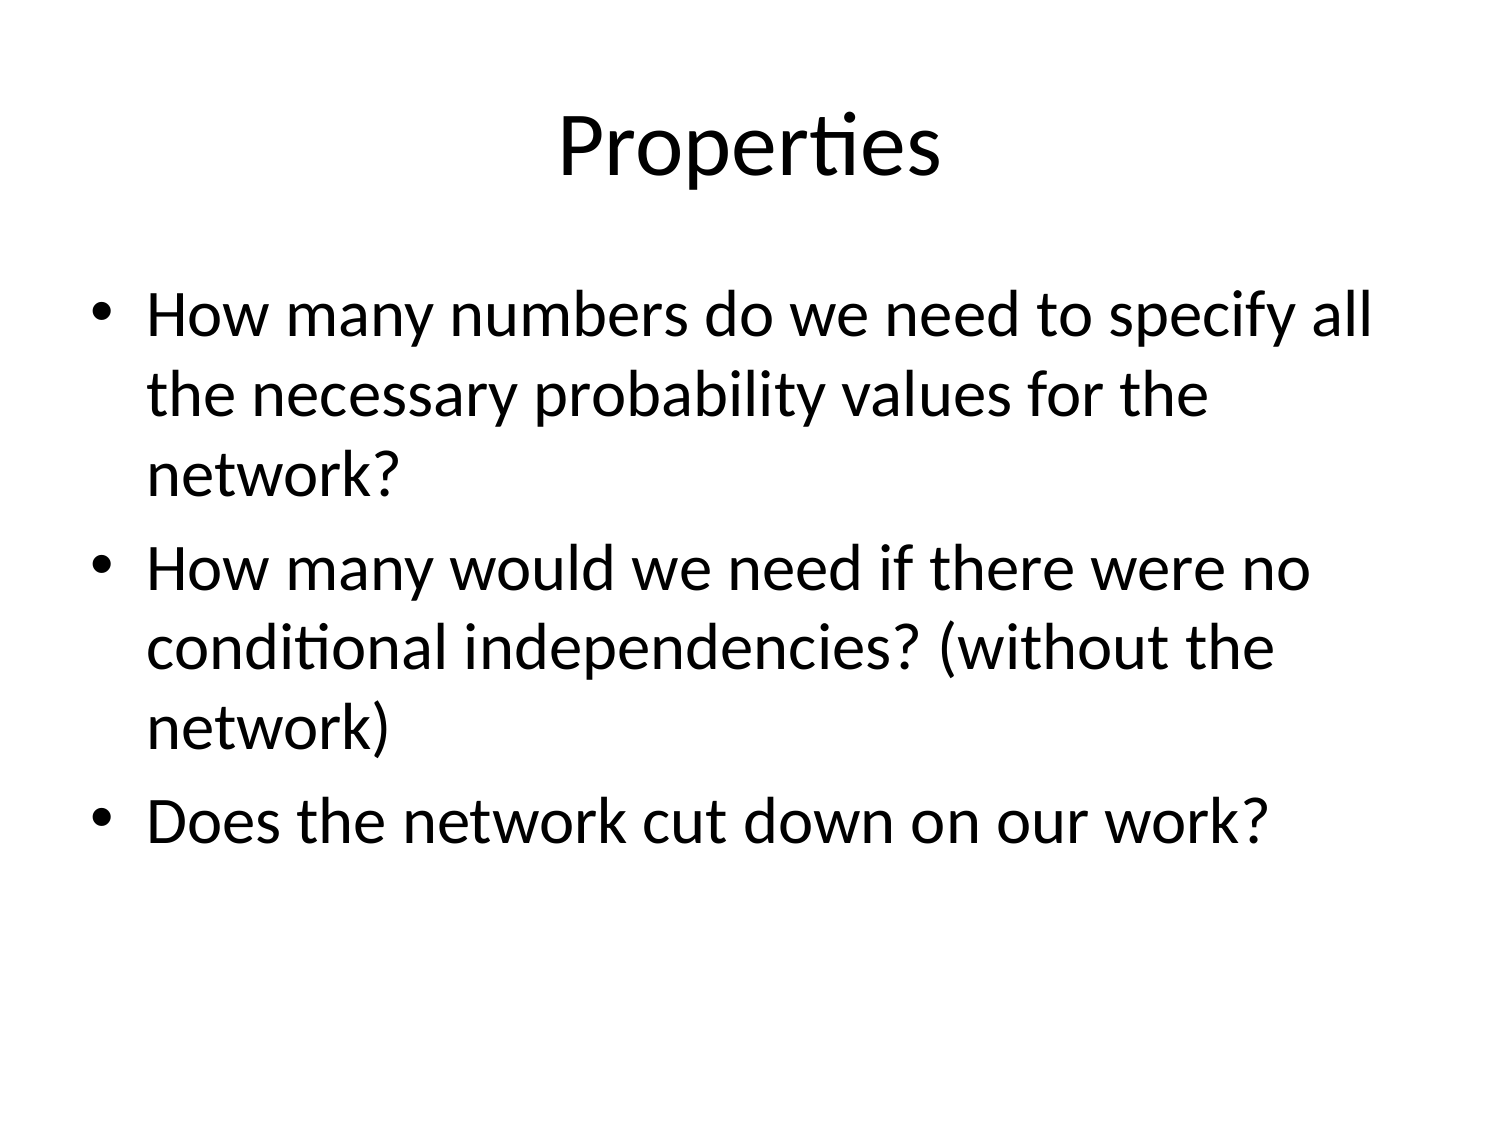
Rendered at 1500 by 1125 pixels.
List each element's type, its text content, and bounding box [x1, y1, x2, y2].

list How many numbers do we need to specify all the necessary probability values for the network? How many would we need if there were no conditional independencies? (without the network) Does the network cut down on our work? [75, 262, 1425, 1005]
title Properties [75, 45, 1425, 233]
